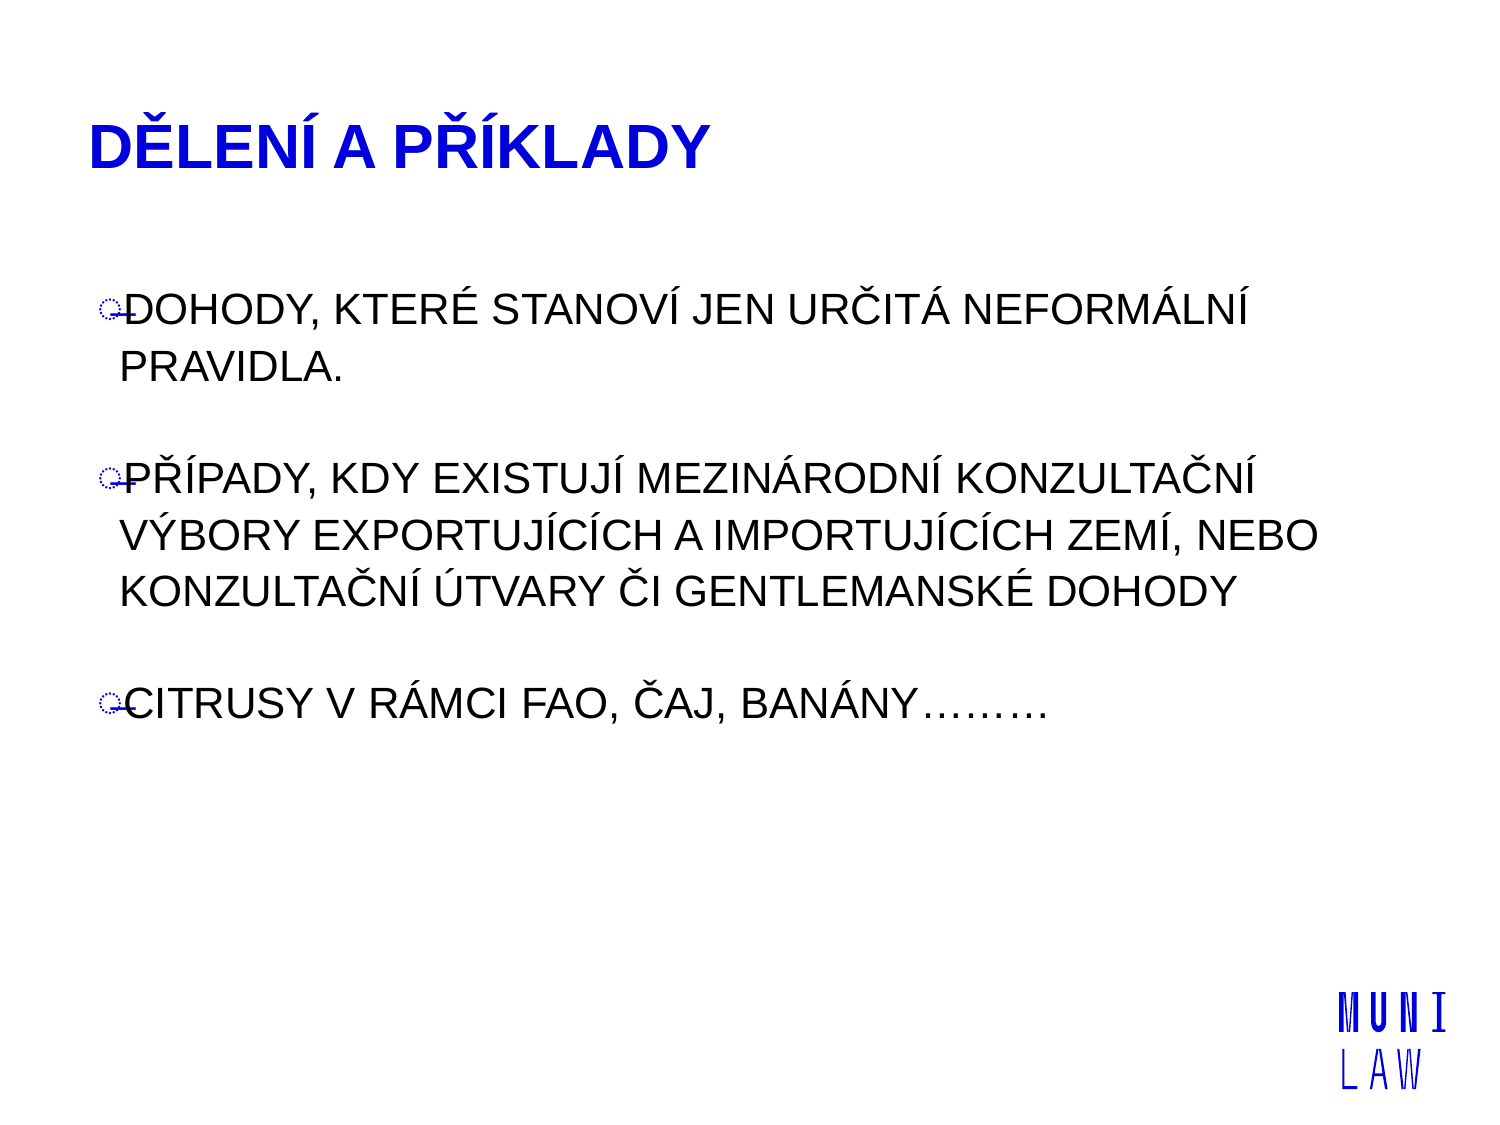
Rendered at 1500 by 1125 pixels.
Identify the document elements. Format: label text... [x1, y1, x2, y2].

title DĚLENÍ A PŘÍKLADY [88, 118, 1412, 193]
list DOHODY, KTERÉ STANOVÍ JEN URČITÁ NEFORMÁLNÍ PRAVIDLA. PŘÍPADY, KDY EXISTUJÍ MEZINÁRODNÍ KONZULTAČNÍ VÝBORY EXPORTUJÍCÍCH A IMPORTUJÍCÍCH ZEMÍ, NEBO KONZULTAČNÍ ÚTVARY ČI GENTLEMANSKÉ DOHODY CITRUSY V RÁMCI FAO, ČAJ, BANÁNY……… [88, 277, 1412, 957]
